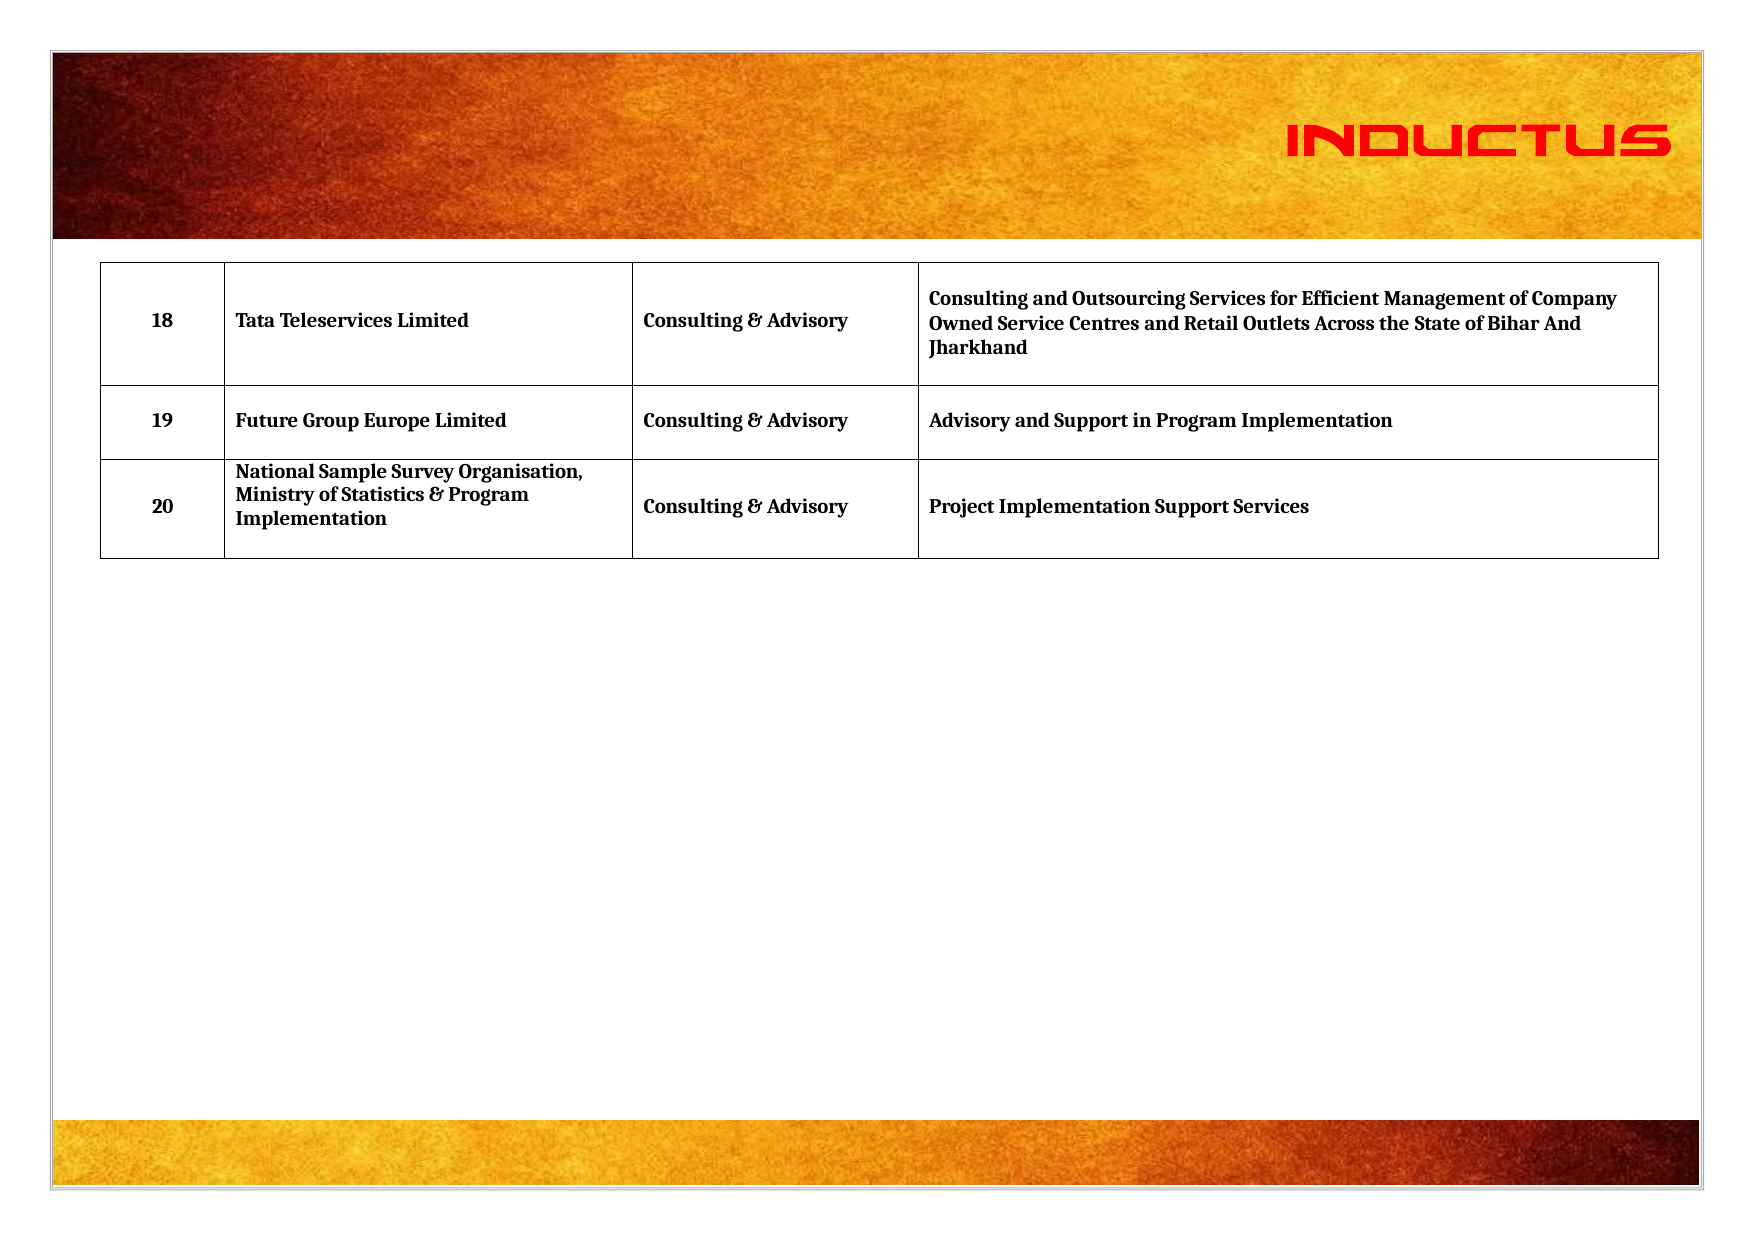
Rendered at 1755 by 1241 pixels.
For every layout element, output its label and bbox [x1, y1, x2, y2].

text_box [49, 49, 1705, 1191]
